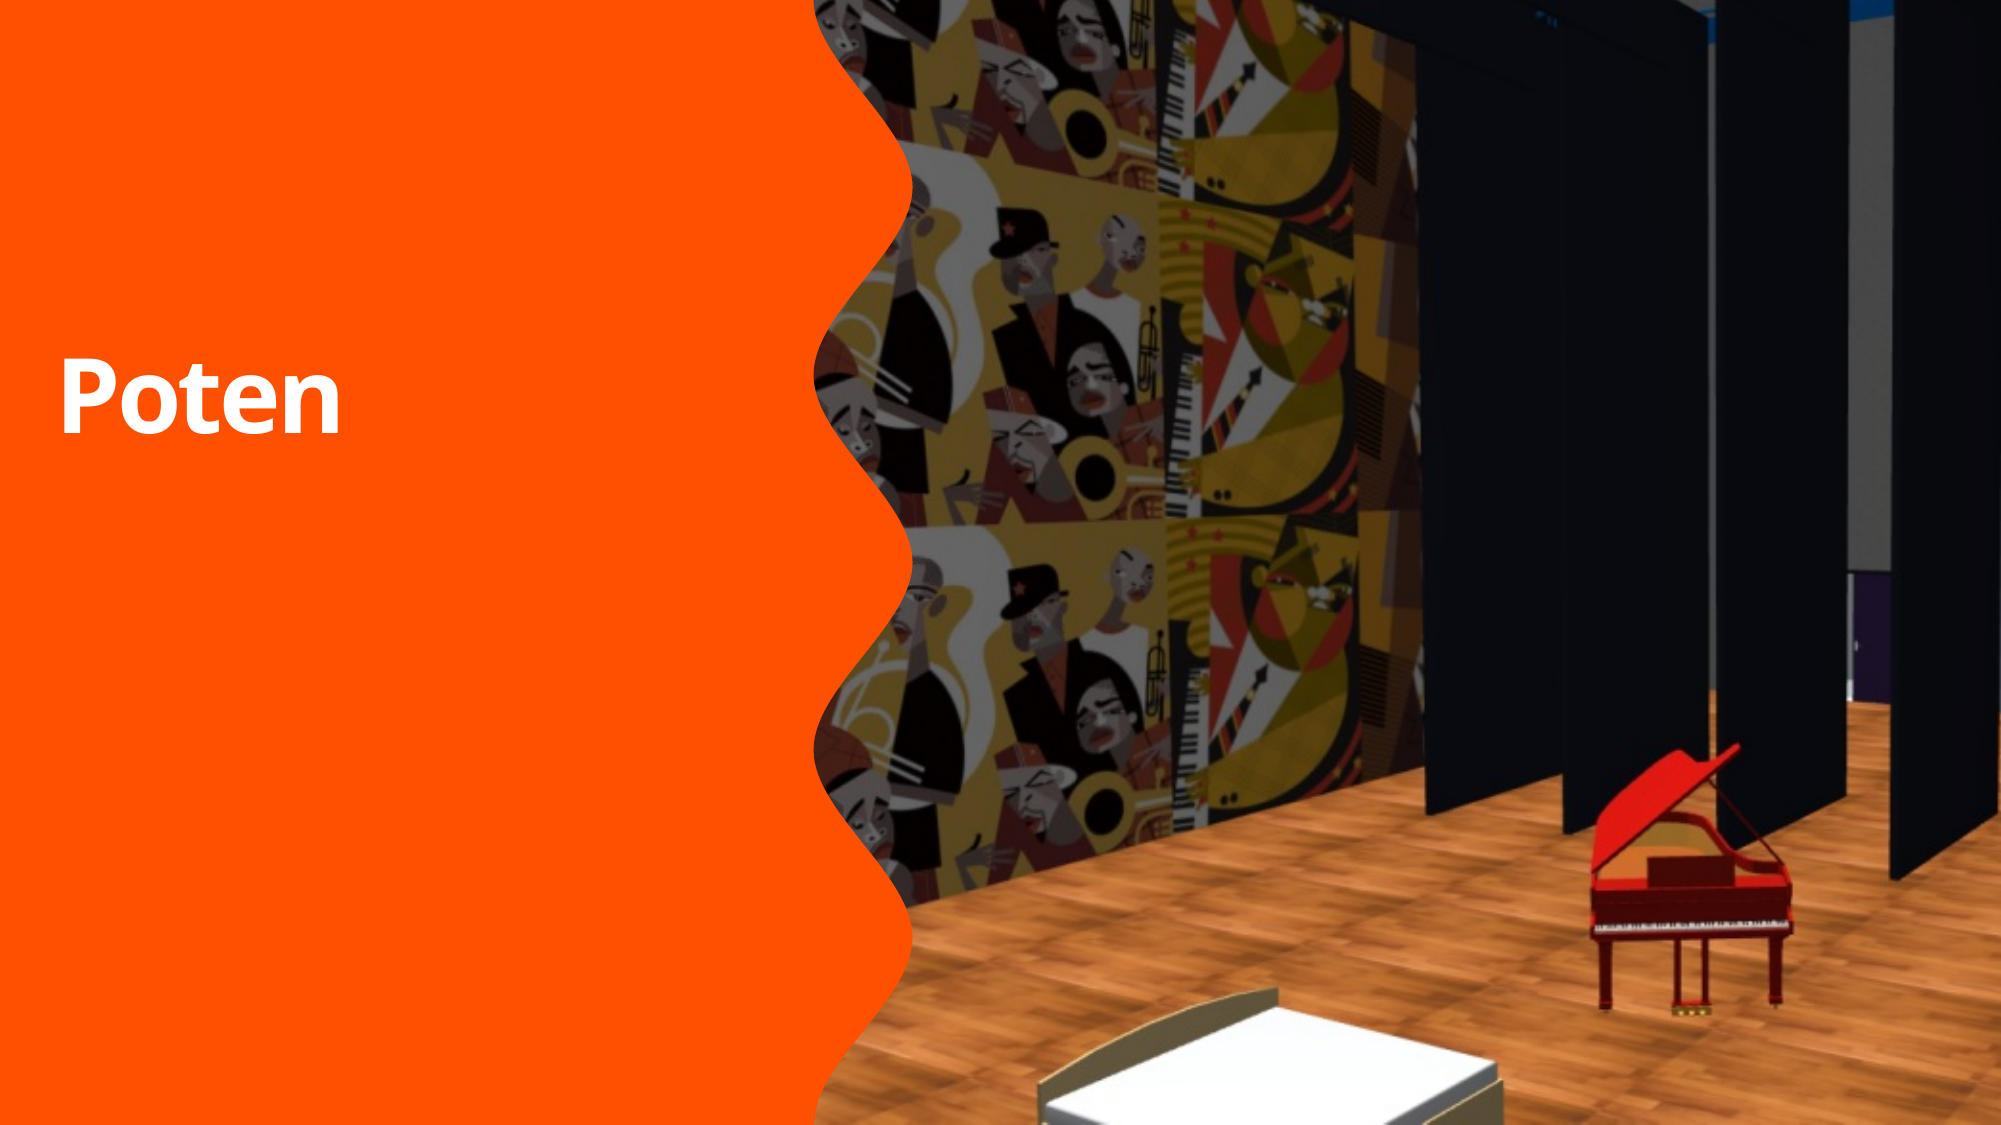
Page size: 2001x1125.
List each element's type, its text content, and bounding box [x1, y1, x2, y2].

picture [802, 0, 2001, 1125]
title Poten [55, 109, 802, 1088]
